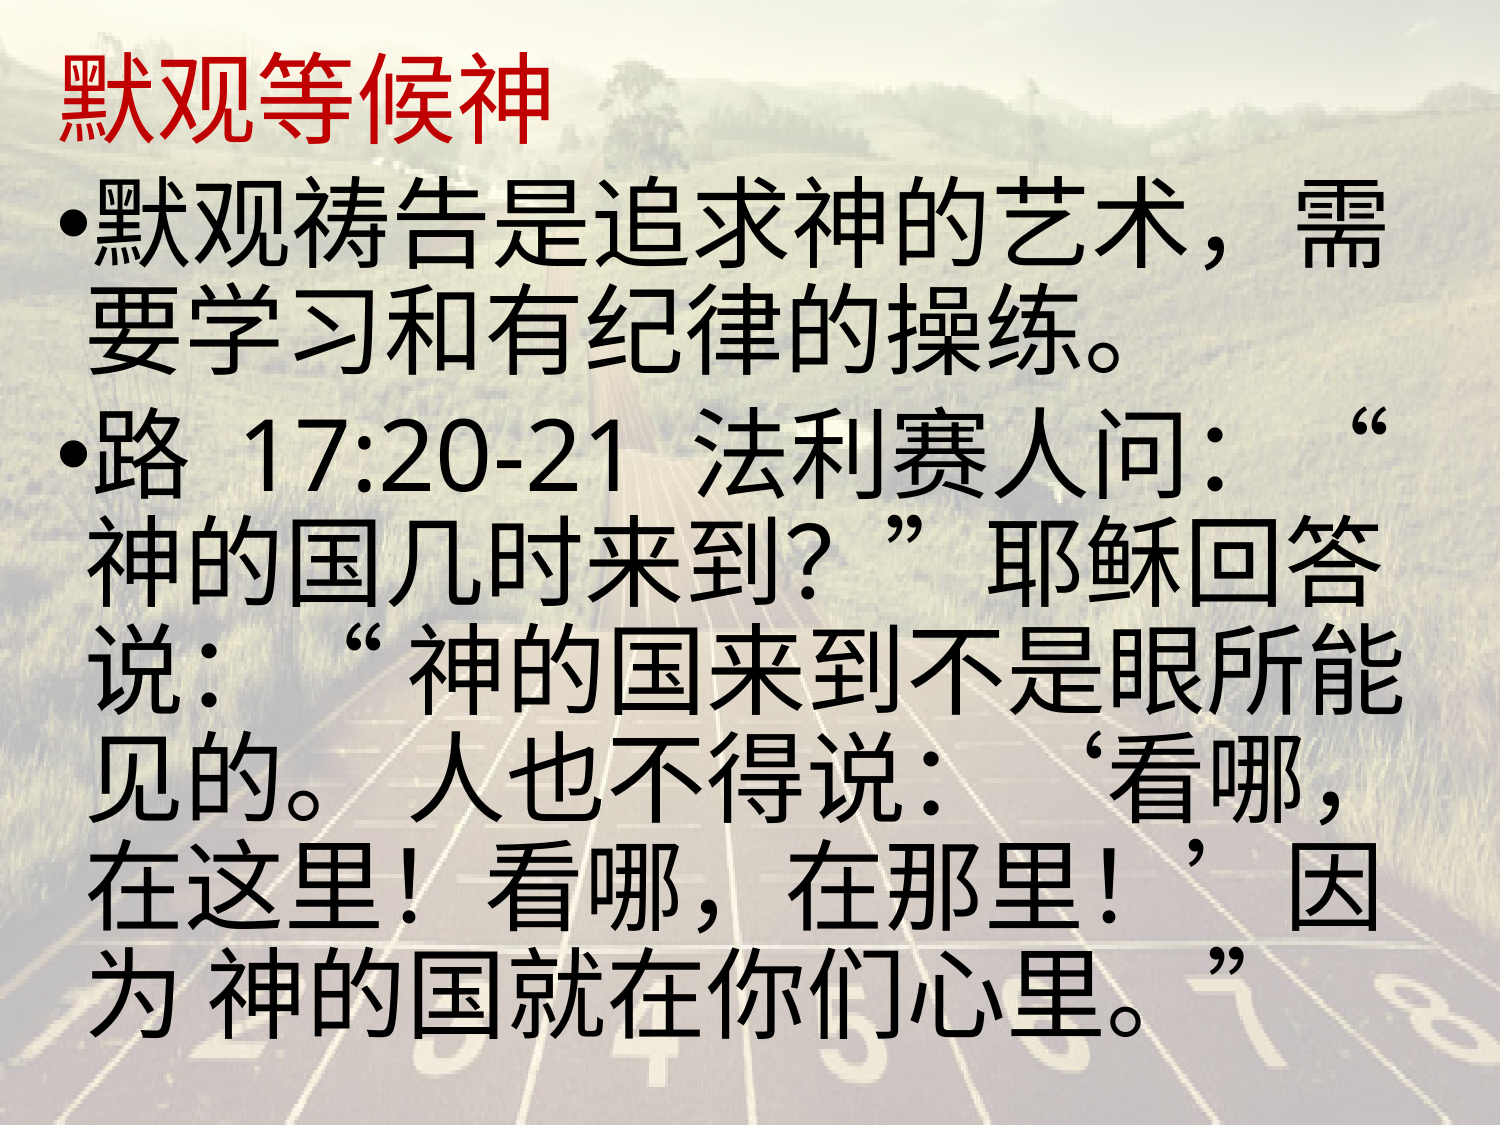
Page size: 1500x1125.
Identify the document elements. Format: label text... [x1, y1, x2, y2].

list 默观等候神 默观祷告是追求神的艺术，需要学习和有纪律的操练。 路 17:20-21 法利赛人问：“ 神的国几时来到？”耶稣回答说：“ 神的国来到不是眼所能见的。 人也不得说：‘看哪，在这里！看哪，在那里！’因为 神的国就在你们心里。” [41, 42, 1471, 1083]
